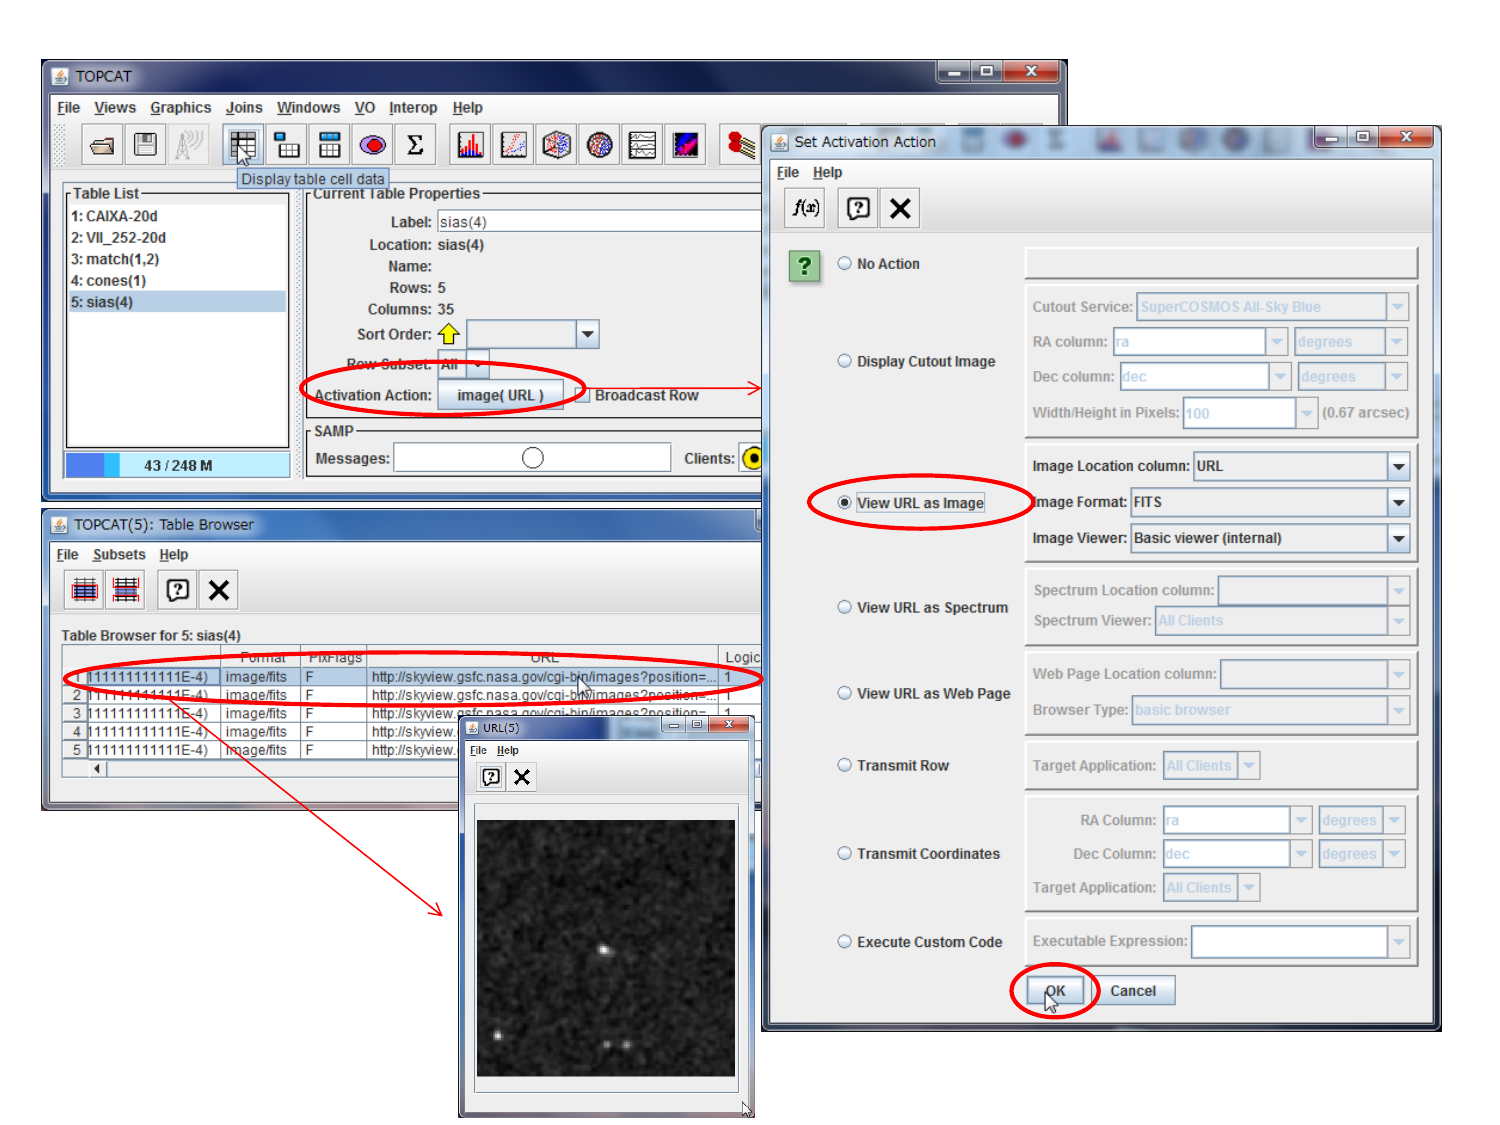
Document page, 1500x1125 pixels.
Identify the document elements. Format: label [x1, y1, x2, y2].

text_box [166, 697, 444, 917]
picture [41, 59, 1442, 1119]
